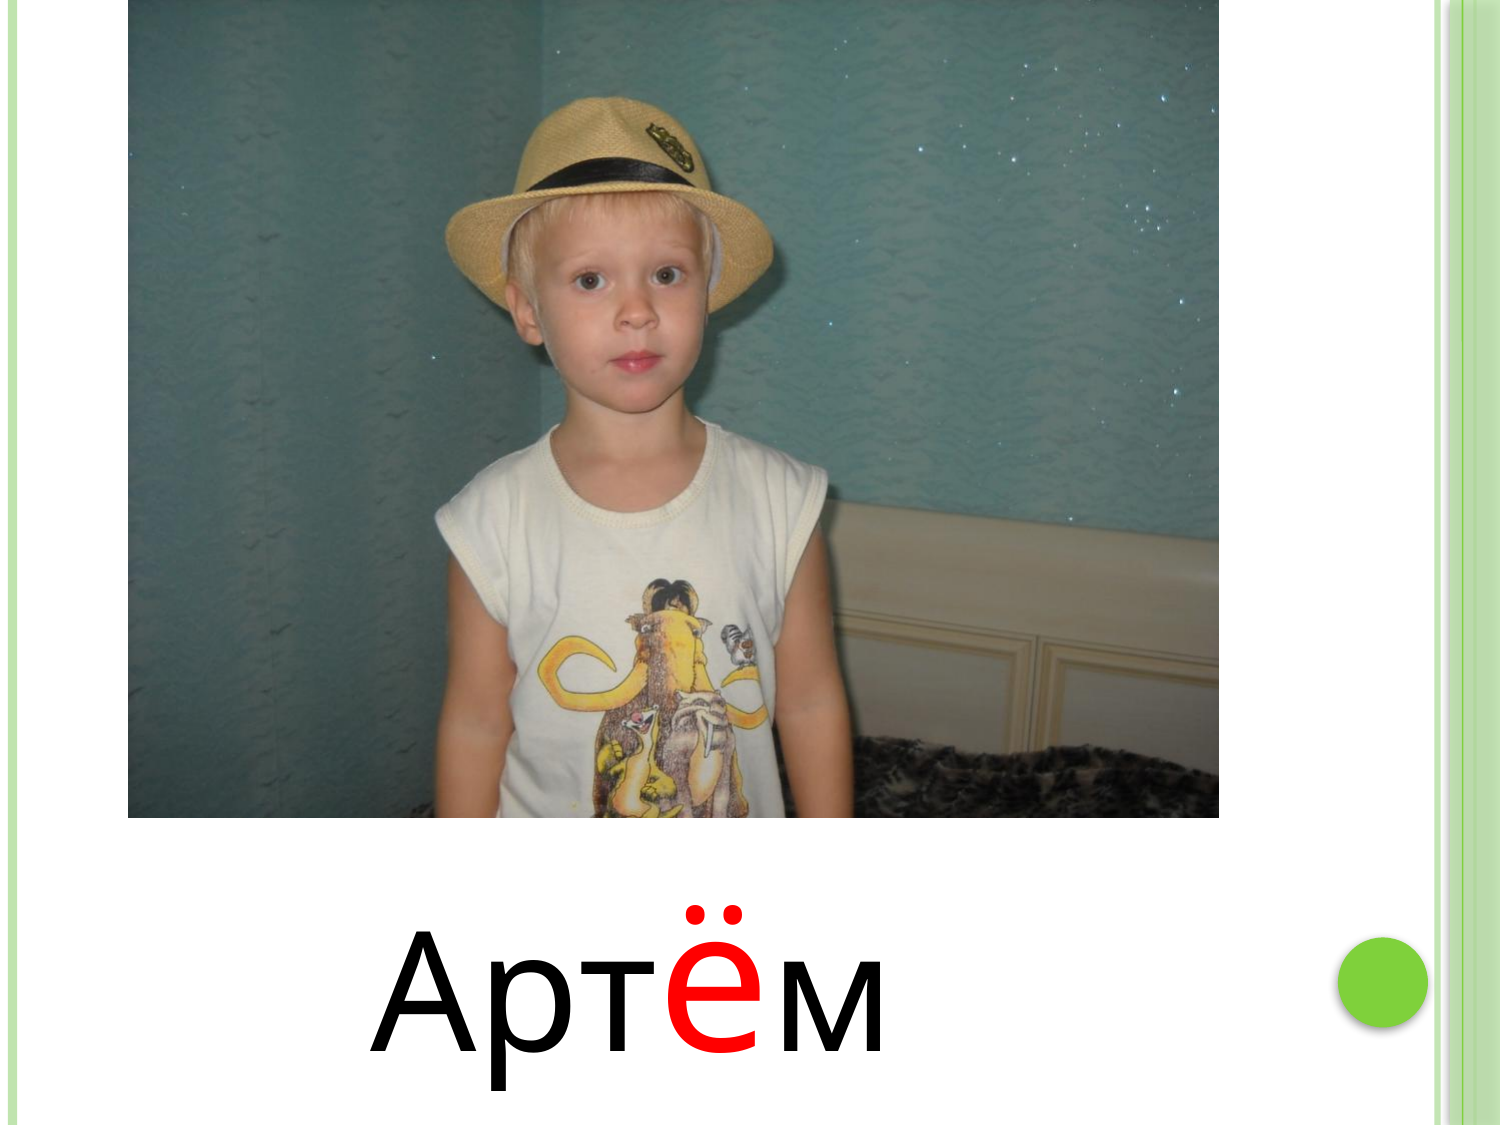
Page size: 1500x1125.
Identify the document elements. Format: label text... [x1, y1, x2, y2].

picture [128, 0, 1219, 818]
text_box Артём [269, 843, 1207, 1099]
